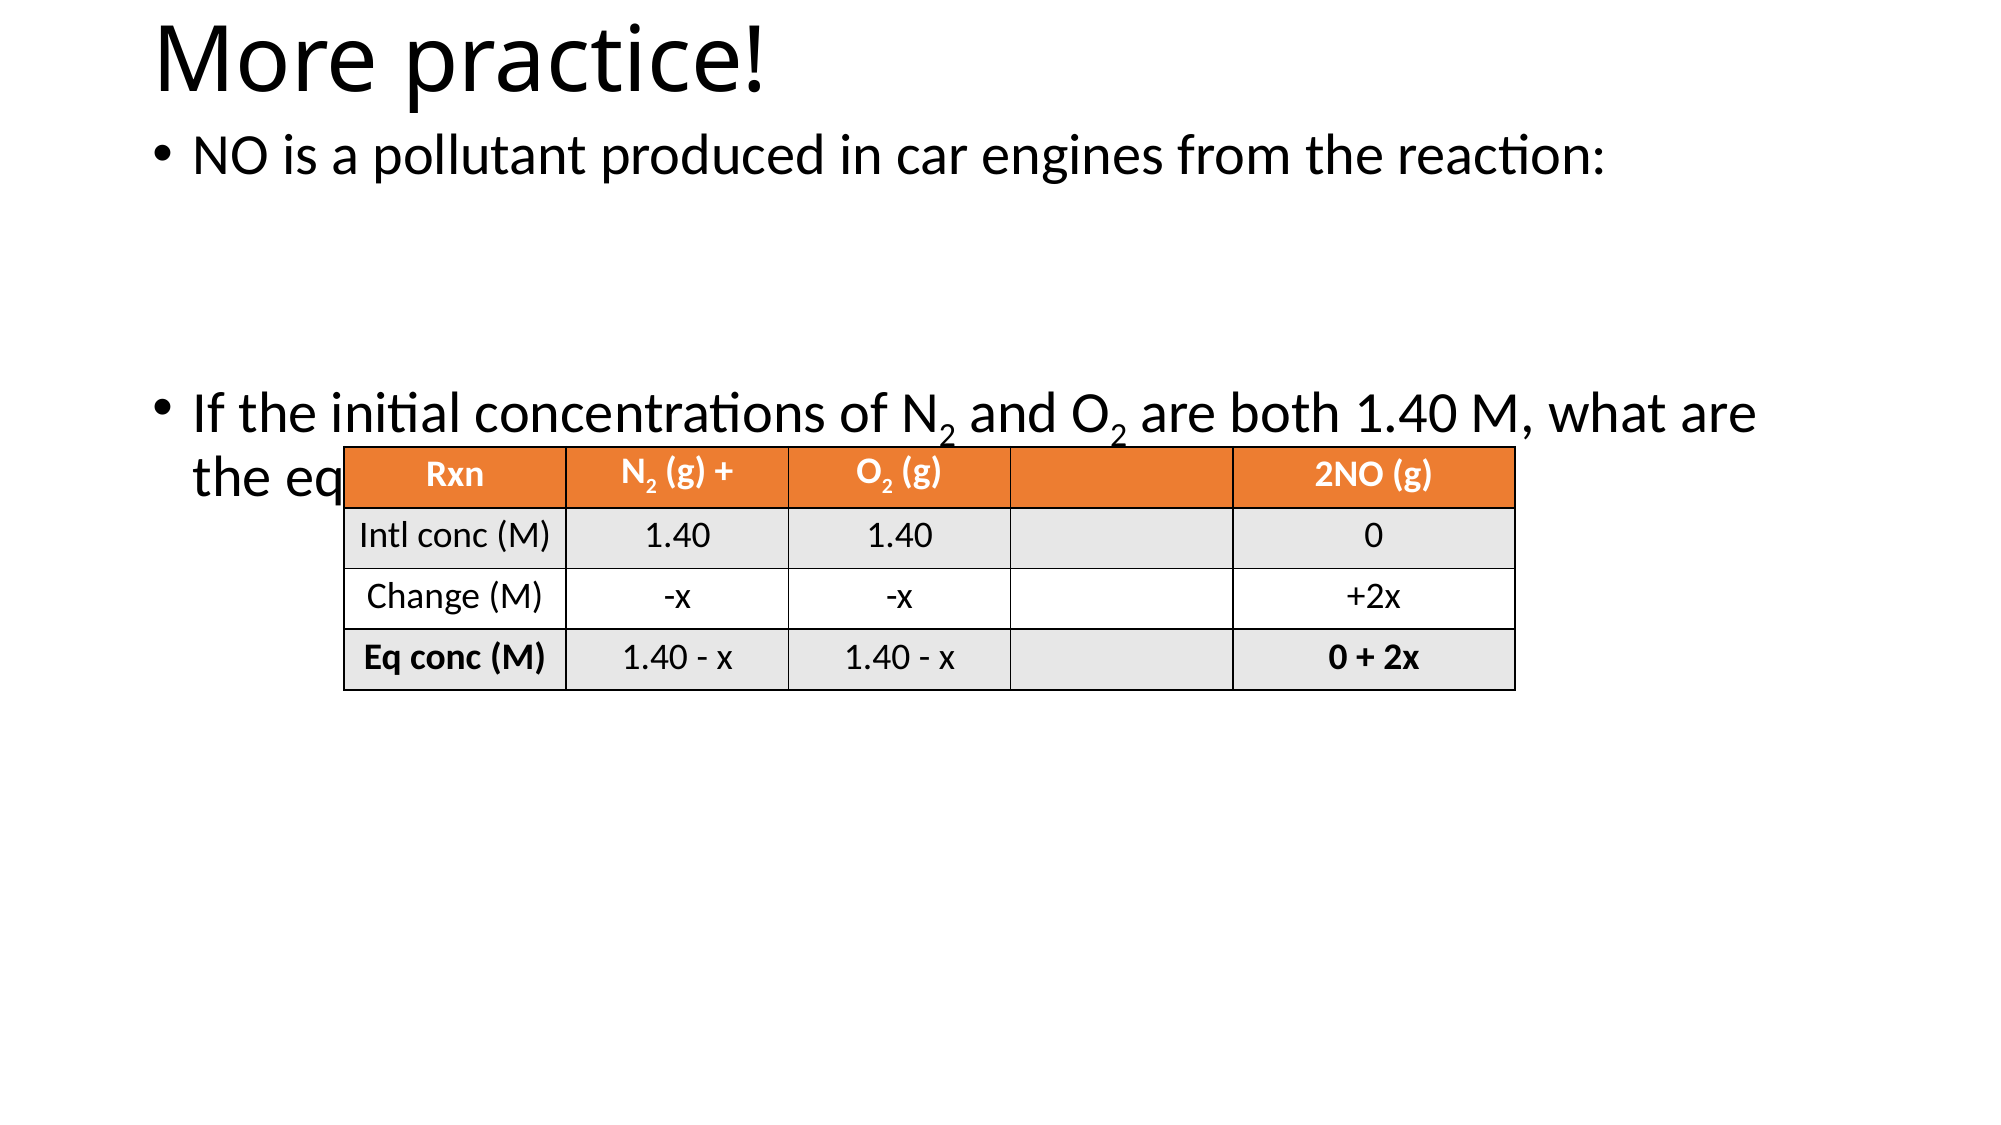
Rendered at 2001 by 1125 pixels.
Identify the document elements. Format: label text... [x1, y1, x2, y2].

title More practice! [137, 0, 1863, 171]
